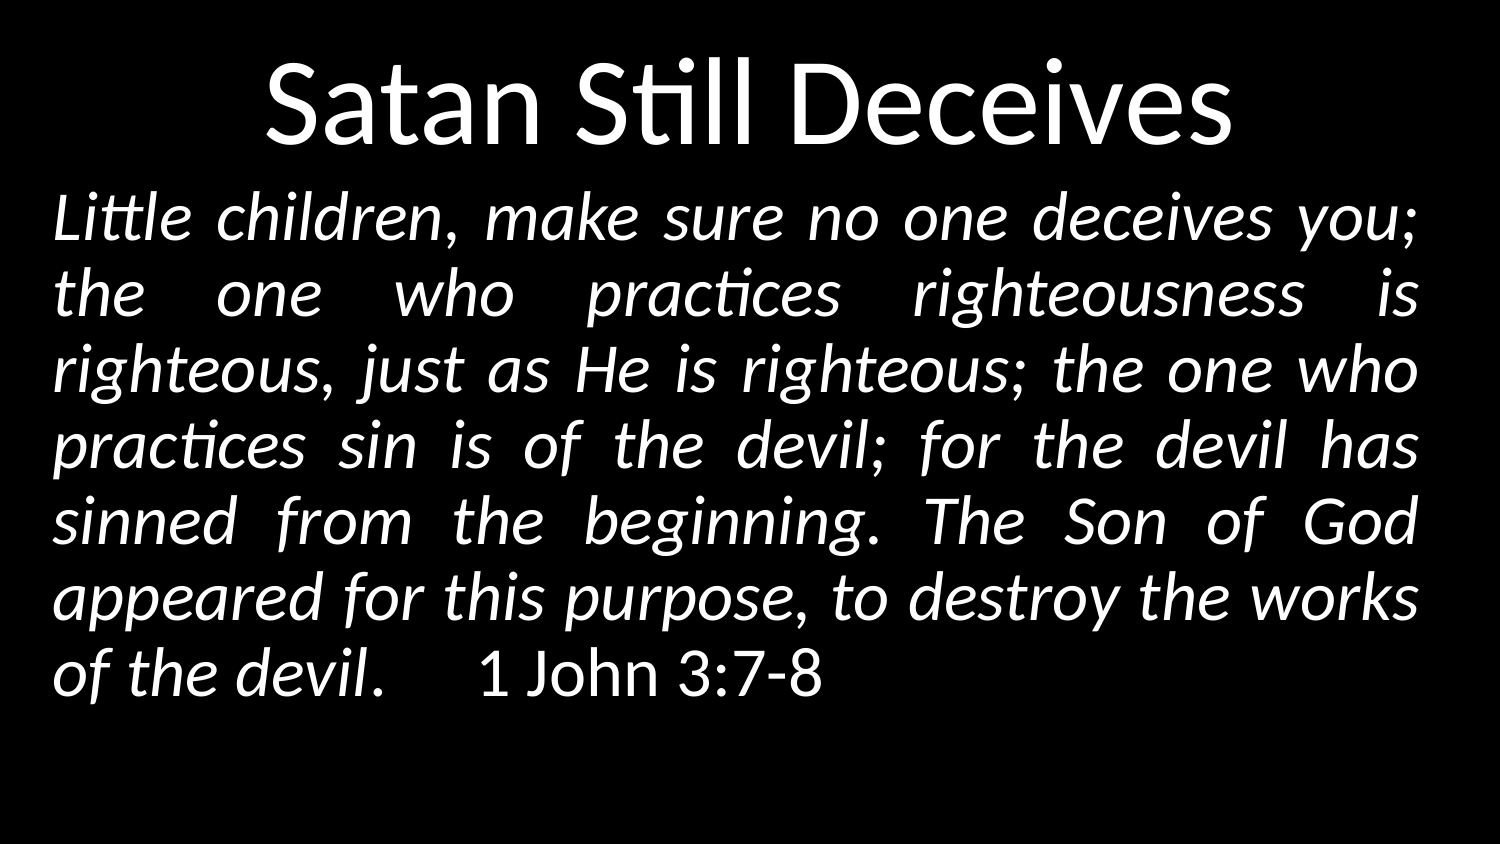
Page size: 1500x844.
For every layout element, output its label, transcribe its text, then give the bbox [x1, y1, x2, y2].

title Satan Still Deceives [0, 0, 1500, 208]
list Little children, make sure no one deceives you; the one who practices righteousness is righteous, just as He is righteous; the one who practices sin is of the devil; for the devil has sinned from the beginning. The Son of God appeared for this purpose, to destroy the works of the devil. 1 John 3:7-8 [37, 171, 1438, 844]
